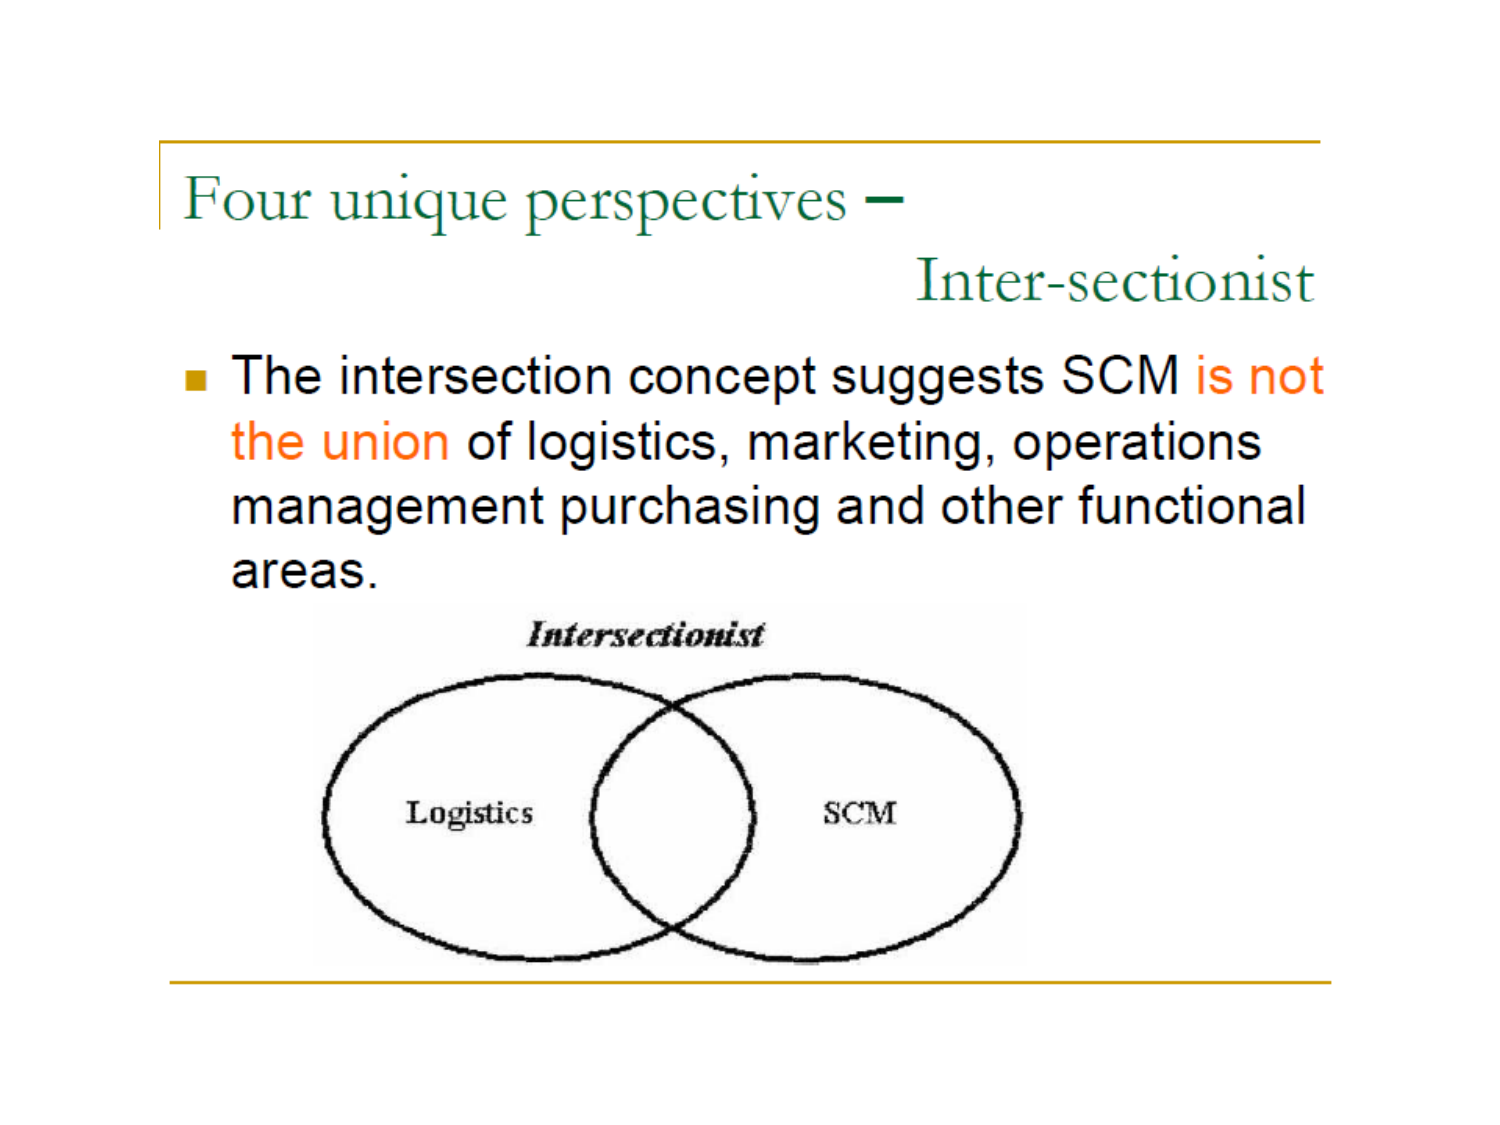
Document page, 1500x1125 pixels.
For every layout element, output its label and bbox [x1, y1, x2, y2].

picture [159, 139, 1341, 986]
